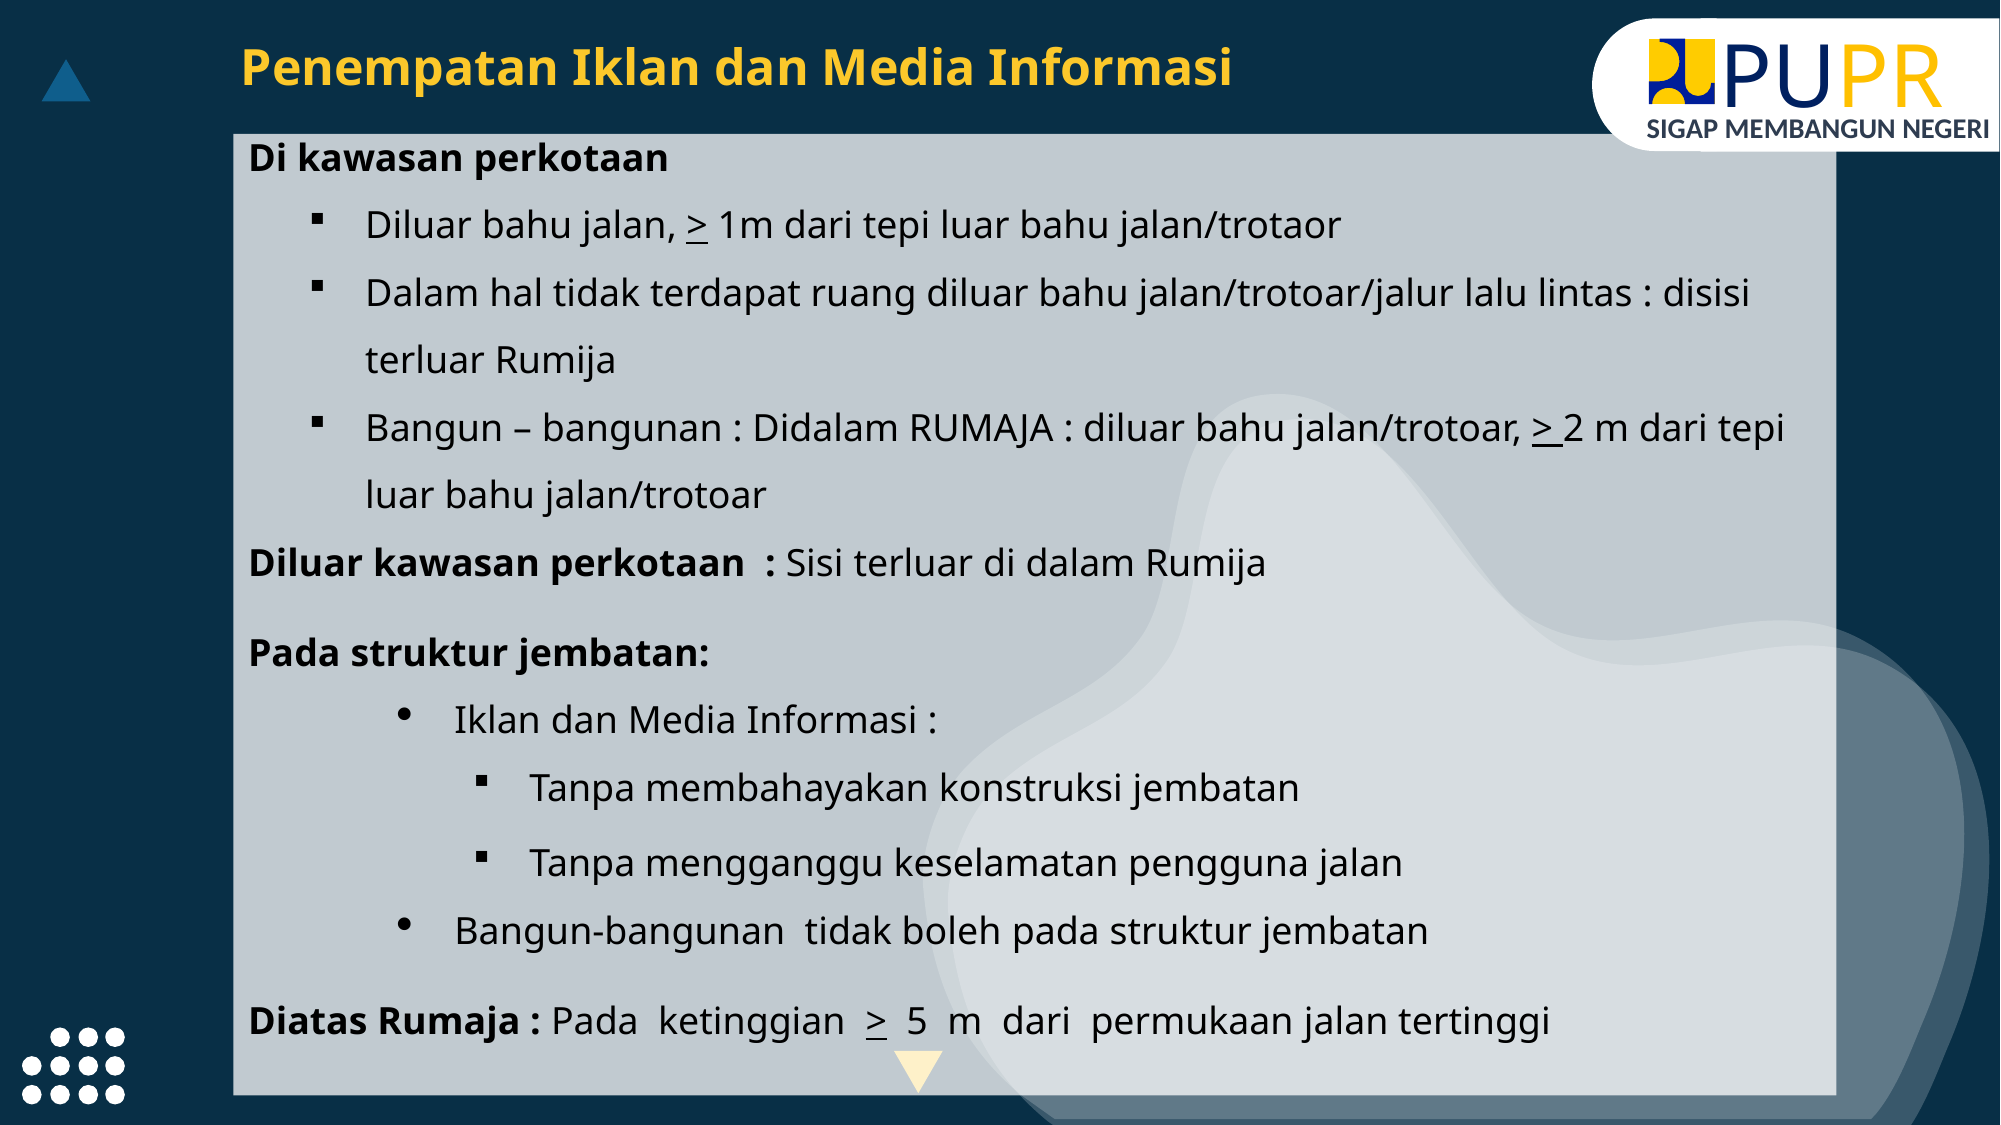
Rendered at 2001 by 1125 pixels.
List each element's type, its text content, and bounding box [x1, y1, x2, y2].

text_box [1022, 628, 1965, 1120]
text_box [1020, 687, 1990, 1125]
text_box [1592, 12, 2000, 153]
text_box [34, 1014, 112, 1118]
text_box Di kawasan perkotaan Diluar bahu jalan, > 1m dari tepi luar bahu jalan/trotaor Dalam hal tidak terdapat ruang diluar bahu jalan/trotoar/jalur lalu lintas : disisi terluar Rumija Bangun – bangunan : Didalam RUMAJA : diluar bahu jalan/trotoar, > 2 m dari tepi luar bahu jalan/trotoar Diluar kawasan perkotaan : Sisi terluar di dalam Rumija Pada struktur jembatan: Iklan dan Media Informasi : Tanpa membahayakan konstruksi jembatan Tanpa mengganggu keselamatan pengguna jalan Bangun-bangunan tidak boleh pada struktur jembatan Diatas Rumaja : Pada ketinggian > 5 m dari permukaan jalan tertinggi [233, 133, 1837, 1096]
text_box [39, 57, 93, 103]
text_box Penempatan Iklan dan Media Informasi [226, 28, 1391, 103]
